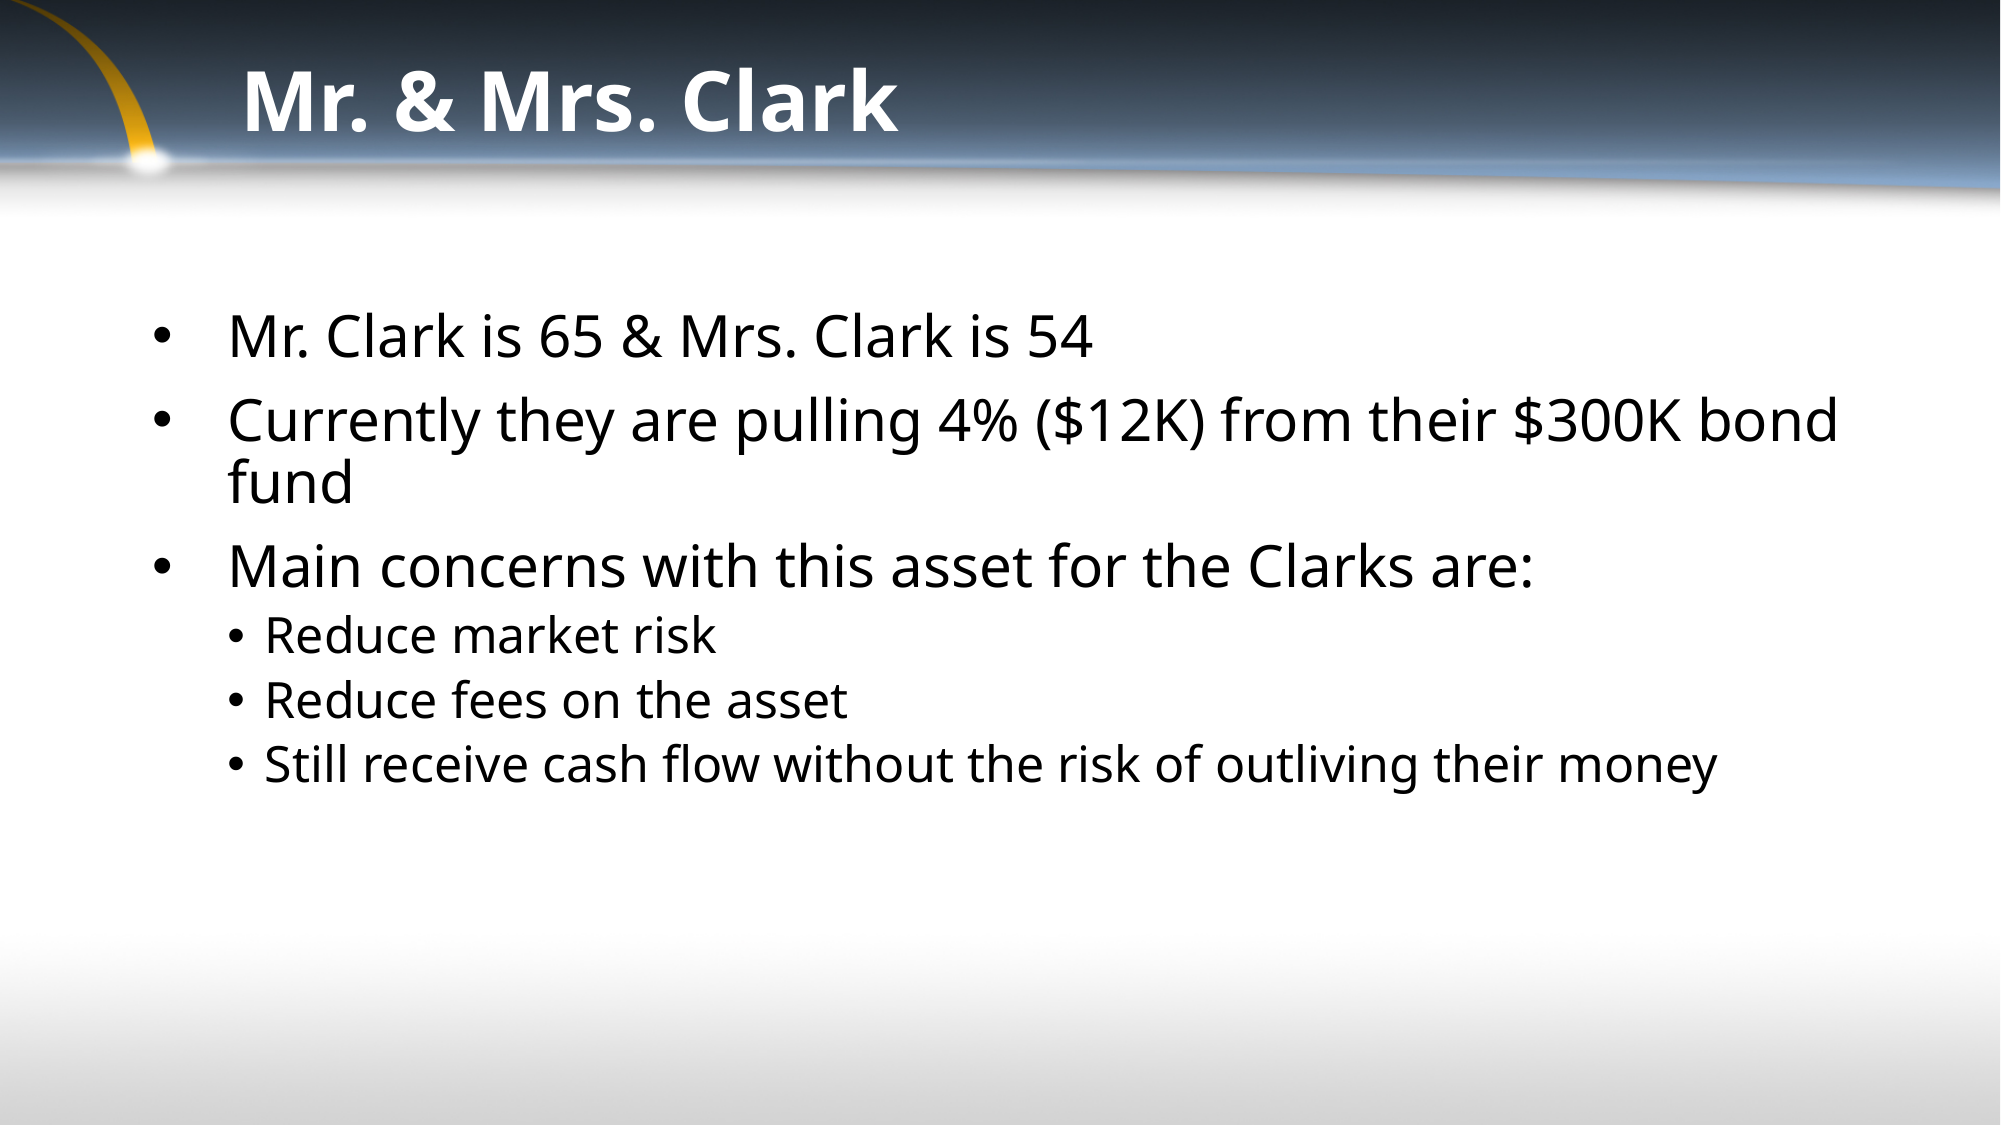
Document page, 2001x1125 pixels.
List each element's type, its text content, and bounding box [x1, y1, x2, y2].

title Mr. & Mrs. Clark [225, 29, 1875, 180]
picture [0, 0, 2001, 1125]
list Mr. Clark is 65 & Mrs. Clark is 54 Currently they are pulling 4% ($12K) from their $300K bond fund Main concerns with this asset for the Clarks are: Reduce market risk Reduce fees on the asset Still receive cash flow without the risk of outliving their money [137, 299, 1863, 1014]
